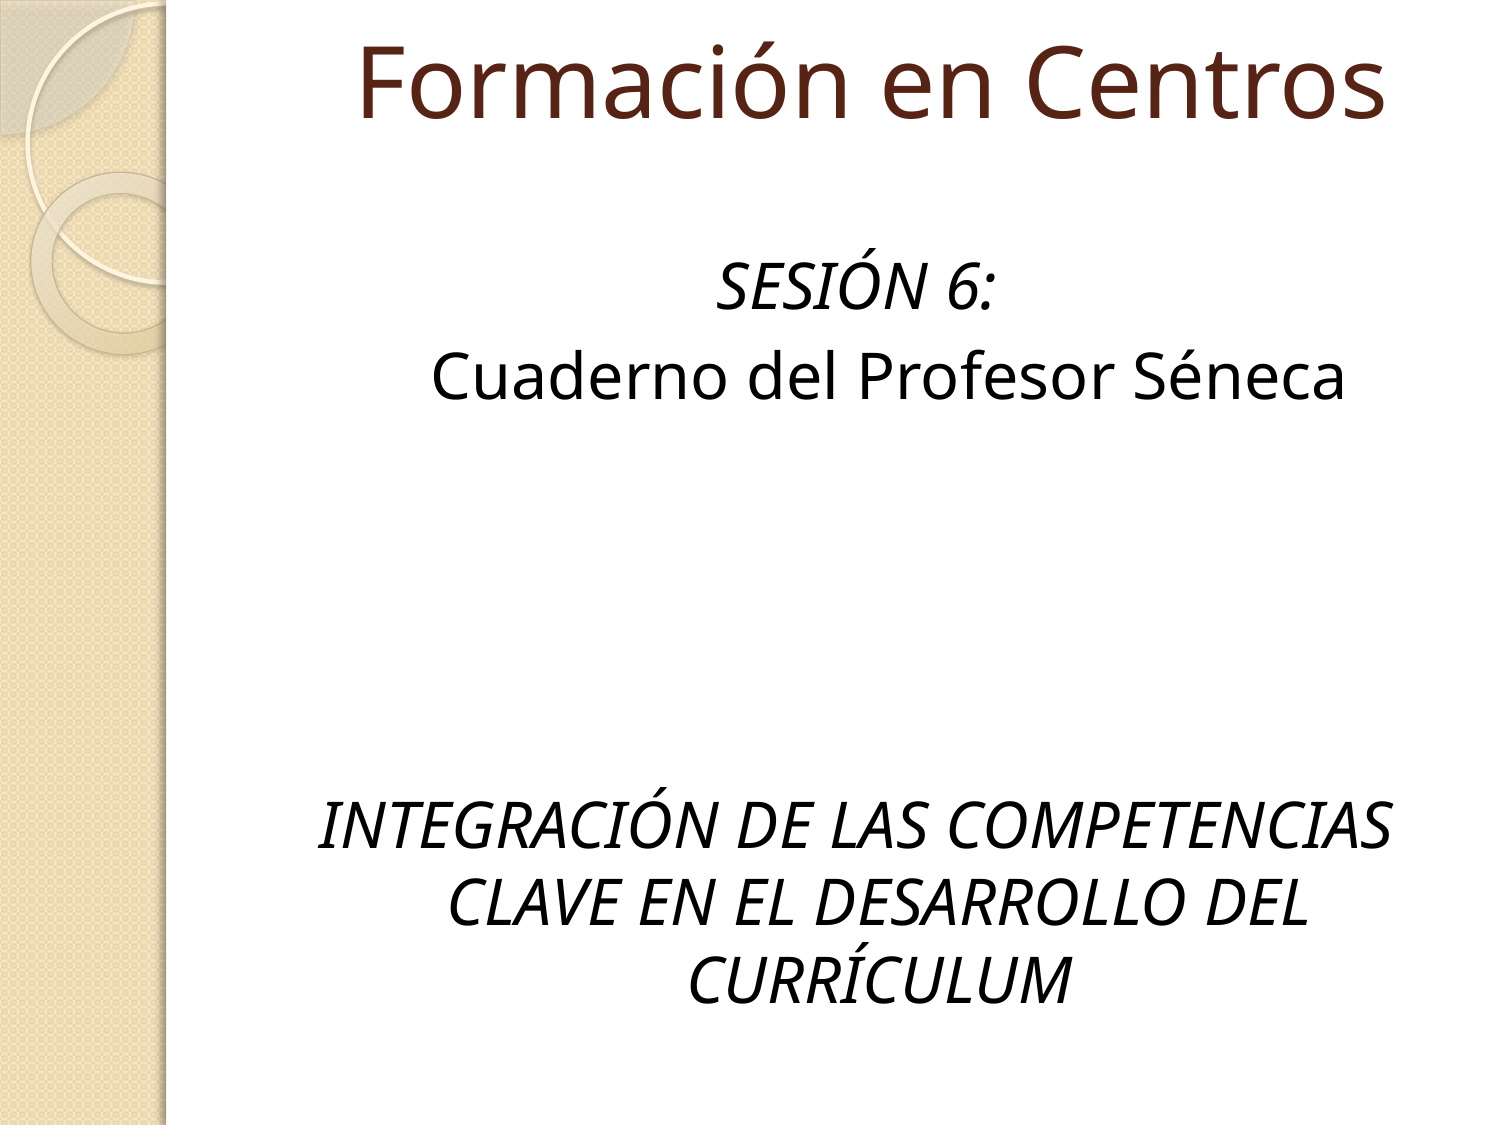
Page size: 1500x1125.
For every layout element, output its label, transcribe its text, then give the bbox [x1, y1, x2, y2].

title Formación en Centros [235, 45, 1466, 233]
list SESIÓN 6: Cuaderno del Profesor Séneca INTEGRACIÓN DE LAS COMPETENCIAS CLAVE EN EL DESARROLLO DEL CURRÍCULUM [235, 237, 1466, 1025]
